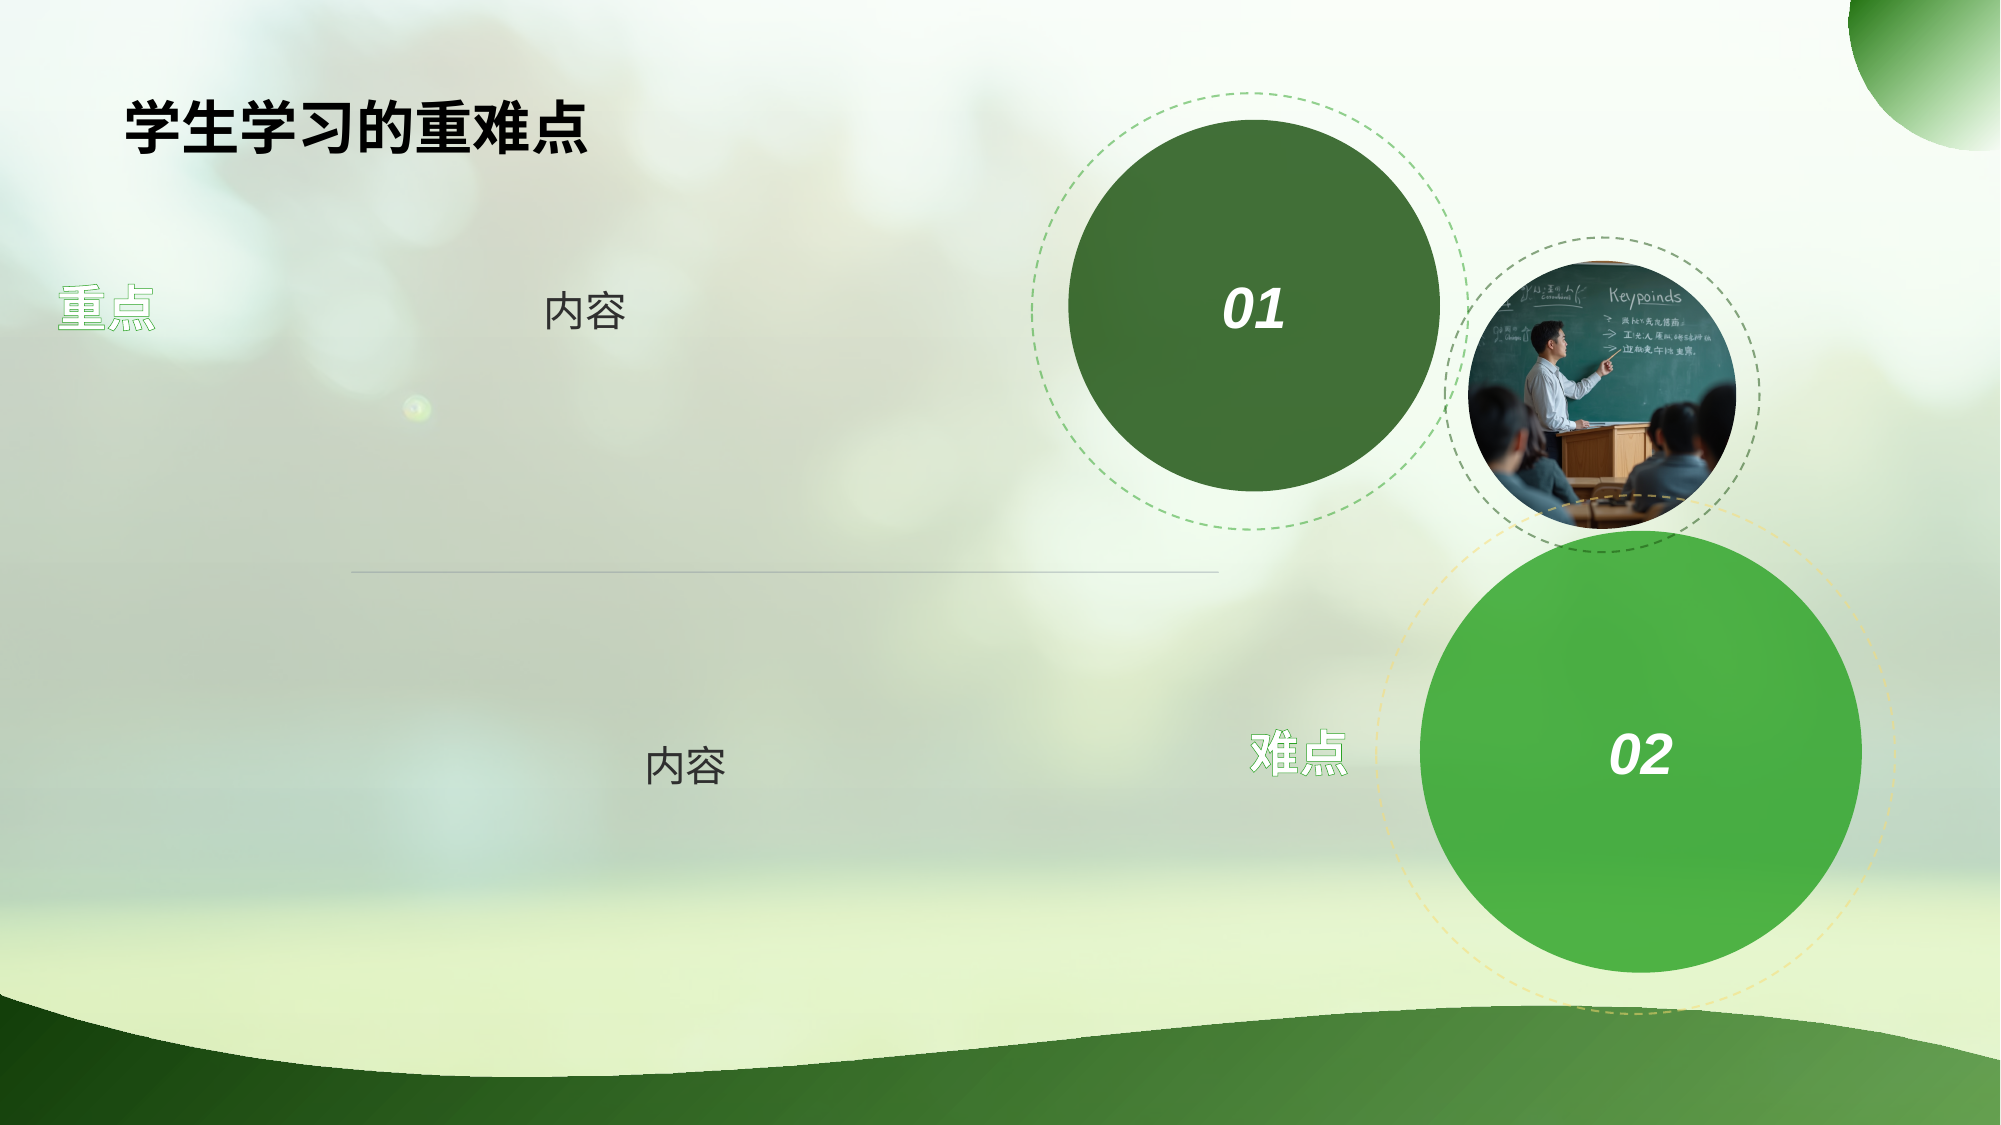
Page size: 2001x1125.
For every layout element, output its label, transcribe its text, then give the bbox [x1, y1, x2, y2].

title 学生学习的重难点 [108, 21, 1890, 93]
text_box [0, 93, 1895, 1015]
